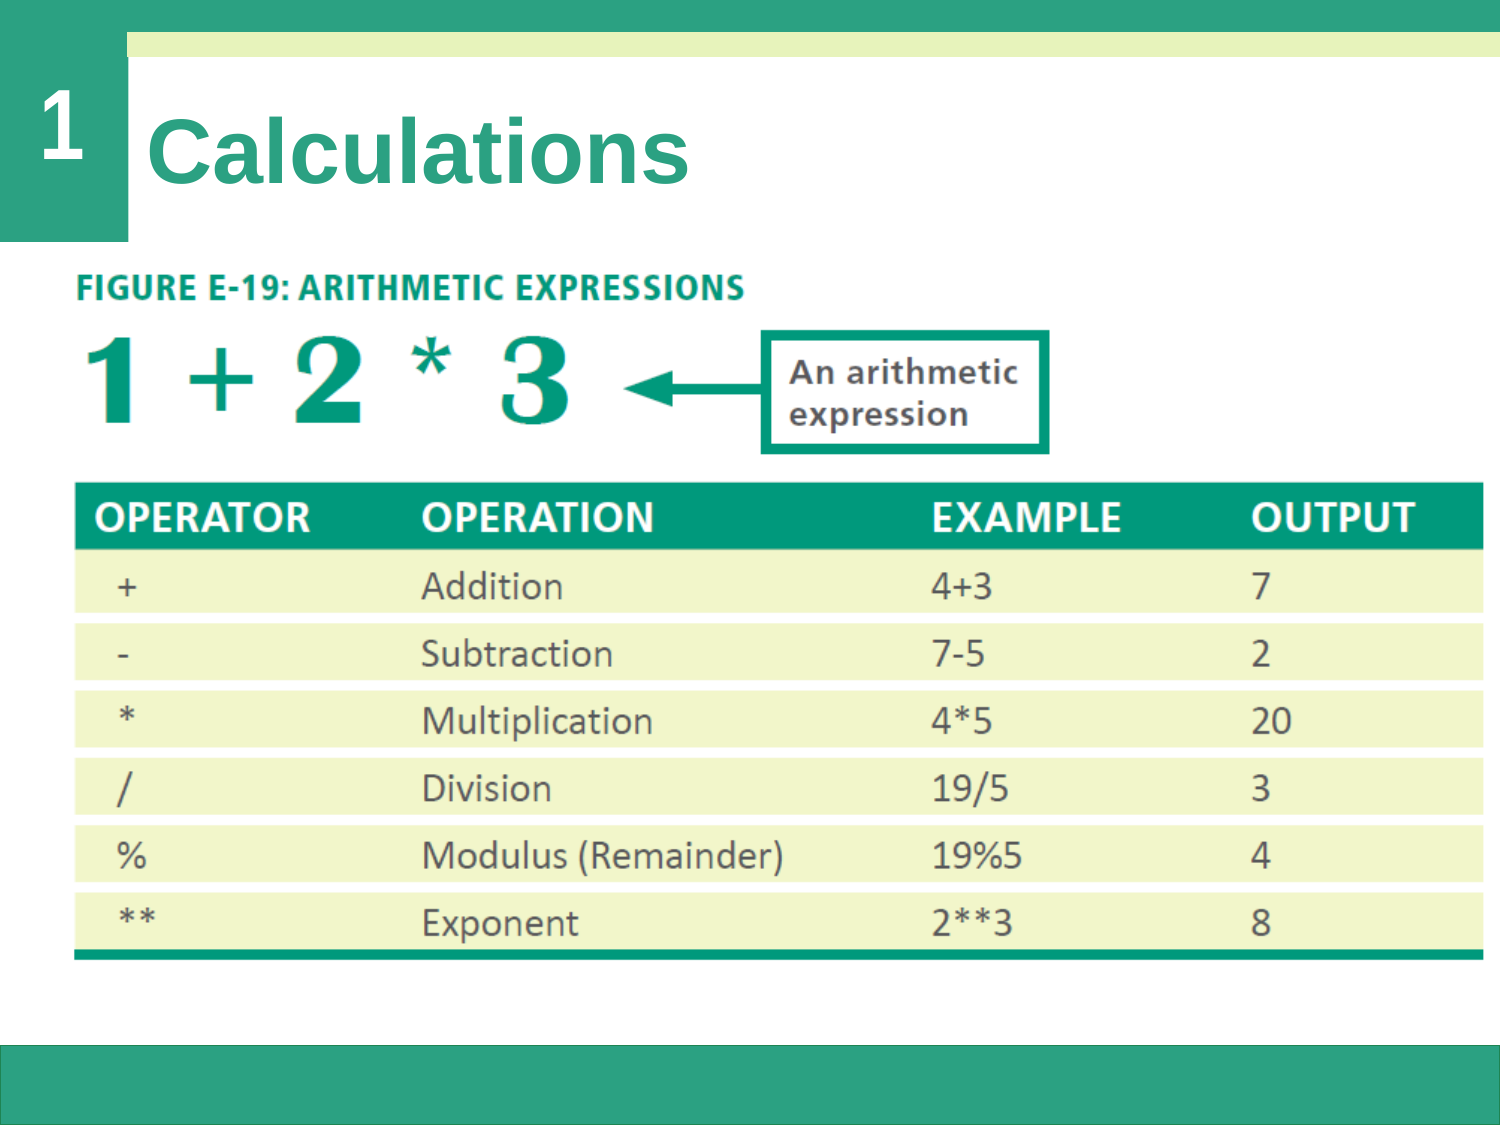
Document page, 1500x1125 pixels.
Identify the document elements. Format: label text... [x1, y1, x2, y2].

title Calculations [131, 60, 1500, 234]
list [64, 253, 1500, 999]
